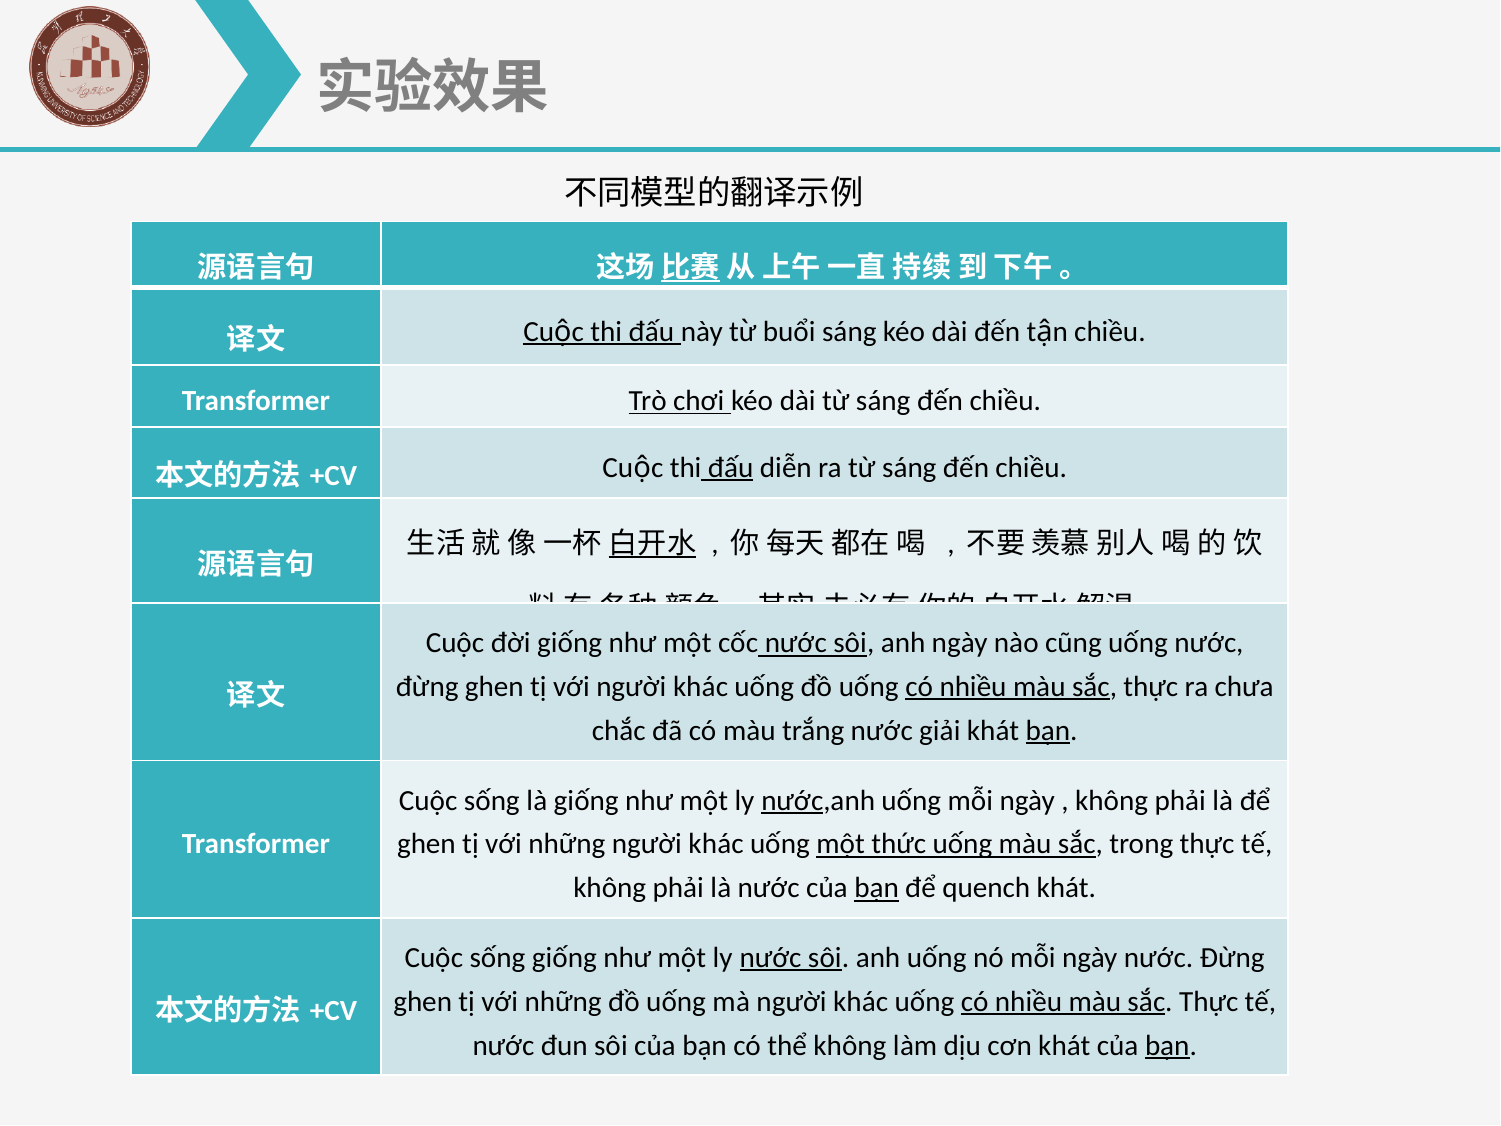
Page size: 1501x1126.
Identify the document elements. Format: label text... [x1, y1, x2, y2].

table_cell 生活 就 像 一杯 白开水 , 你 每天 都在 喝 , 不要 羡慕 别人 喝 的 饮料 有 各种 颜色 , 其实 未必有 你的 白开水 解渴 [382, 499, 1287, 602]
table_cell Trò chơi kéo dài từ sáng đến chiều. [382, 366, 1287, 426]
table_cell Cuộc thi đấu diễn ra từ sáng đến chiều. [382, 428, 1287, 497]
table_header 源语言句 [132, 222, 380, 285]
table_cell 译文 [132, 290, 380, 364]
table_cell 本文的方法+CV [132, 428, 380, 497]
table_cell Transformer [132, 366, 380, 426]
table_cell Cuộc đời giống như một cốc nước sôi, anh ngày nào cũng uống nước, đừng ghen tị với người khác uống đồ uống có nhiều màu sắc, thực ra chưa chắc đã có màu trắng nước giải khát bạn. [382, 604, 1287, 760]
table_cell Cuộc thi đấu này từ buổi sáng kéo dài đến tận chiều. [382, 290, 1287, 364]
picture [29, 6, 150, 127]
text_box 实验效果 [301, 41, 1438, 127]
table_cell 译文 [132, 604, 380, 760]
table_cell 源语言句 [132, 499, 380, 602]
text_box 不同模型的翻译示例 [212, 166, 1289, 219]
table_cell Cuộc sống là giống như một ly nước,anh uống mỗi ngày , không phải là để ghen tị với những người khác uống một thức uống màu sắc, trong thực tế, không phải là nước của bạn để quench khát. [382, 761, 1287, 917]
table_cell Cuộc sống giống như một ly nước sôi. anh uống nó mỗi ngày nước. Đừng ghen tị với những đồ uống mà người khác uống có nhiều màu sắc. Thực tế, nước đun sôi của bạn có thể không làm dịu cơn khát của bạn. [382, 919, 1287, 1074]
table_cell 本文的方法+CV [132, 919, 380, 1074]
table_header 这场 比赛 从 上午 一直 持续 到 下午 。 [382, 222, 1287, 285]
table_cell Transformer [132, 761, 380, 917]
